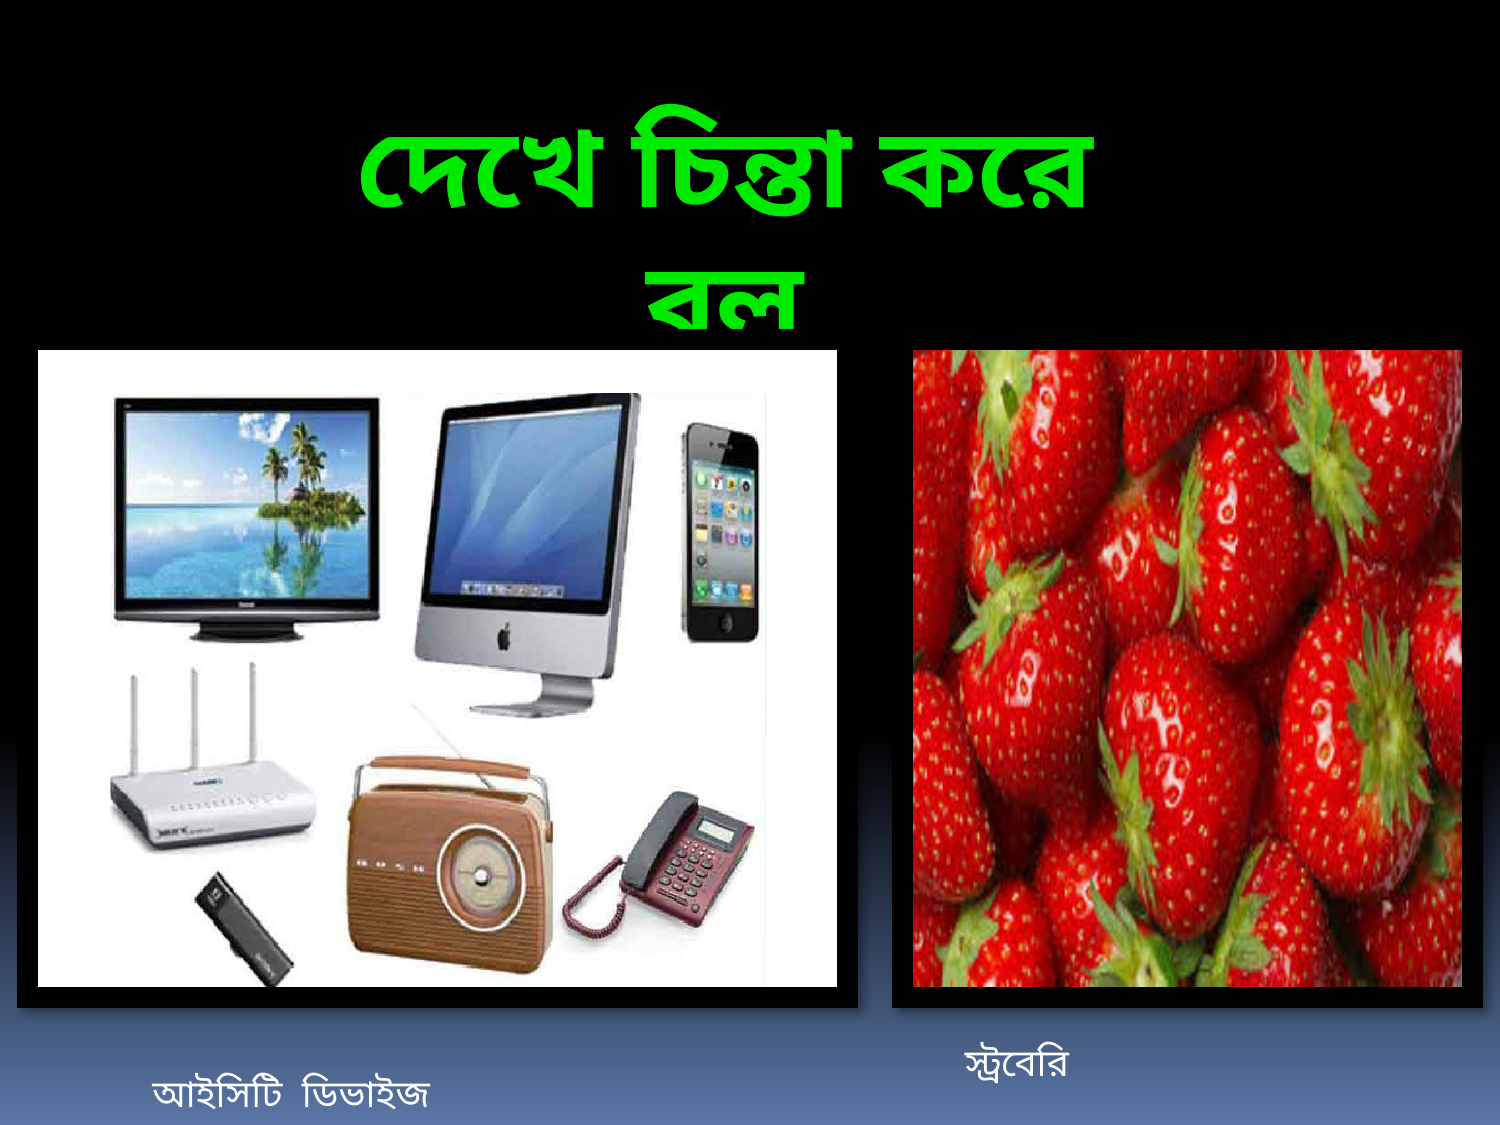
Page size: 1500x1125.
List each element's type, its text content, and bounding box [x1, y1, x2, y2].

picture [37, 349, 838, 988]
text_box আইসিটি ডিভাইজ [137, 1062, 475, 1123]
text_box স্ট্রবেরি [949, 1031, 1325, 1091]
text_box দেখে চিন্তা করে বল [300, 87, 1150, 373]
picture [912, 349, 1463, 988]
